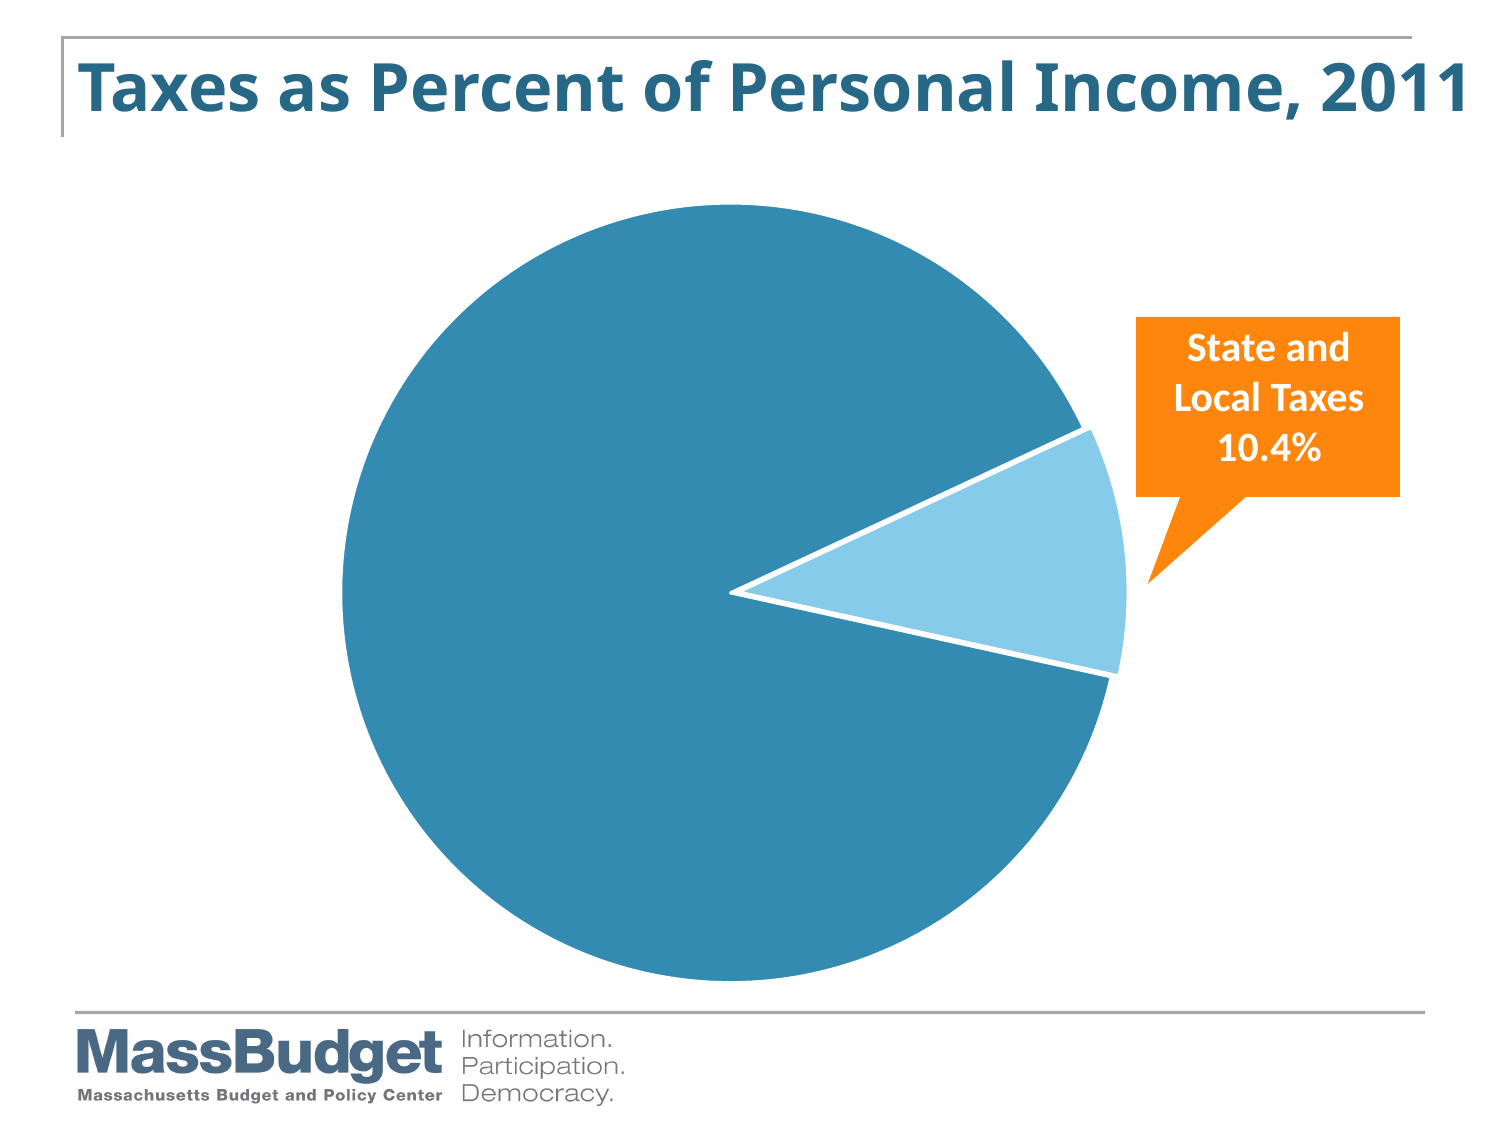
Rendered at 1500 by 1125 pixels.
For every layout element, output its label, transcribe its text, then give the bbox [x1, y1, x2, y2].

title Taxes as Percent of Personal Income, 2011 [62, 37, 1500, 163]
chart [12, 162, 1401, 1056]
picture [75, 1056, 625, 1111]
